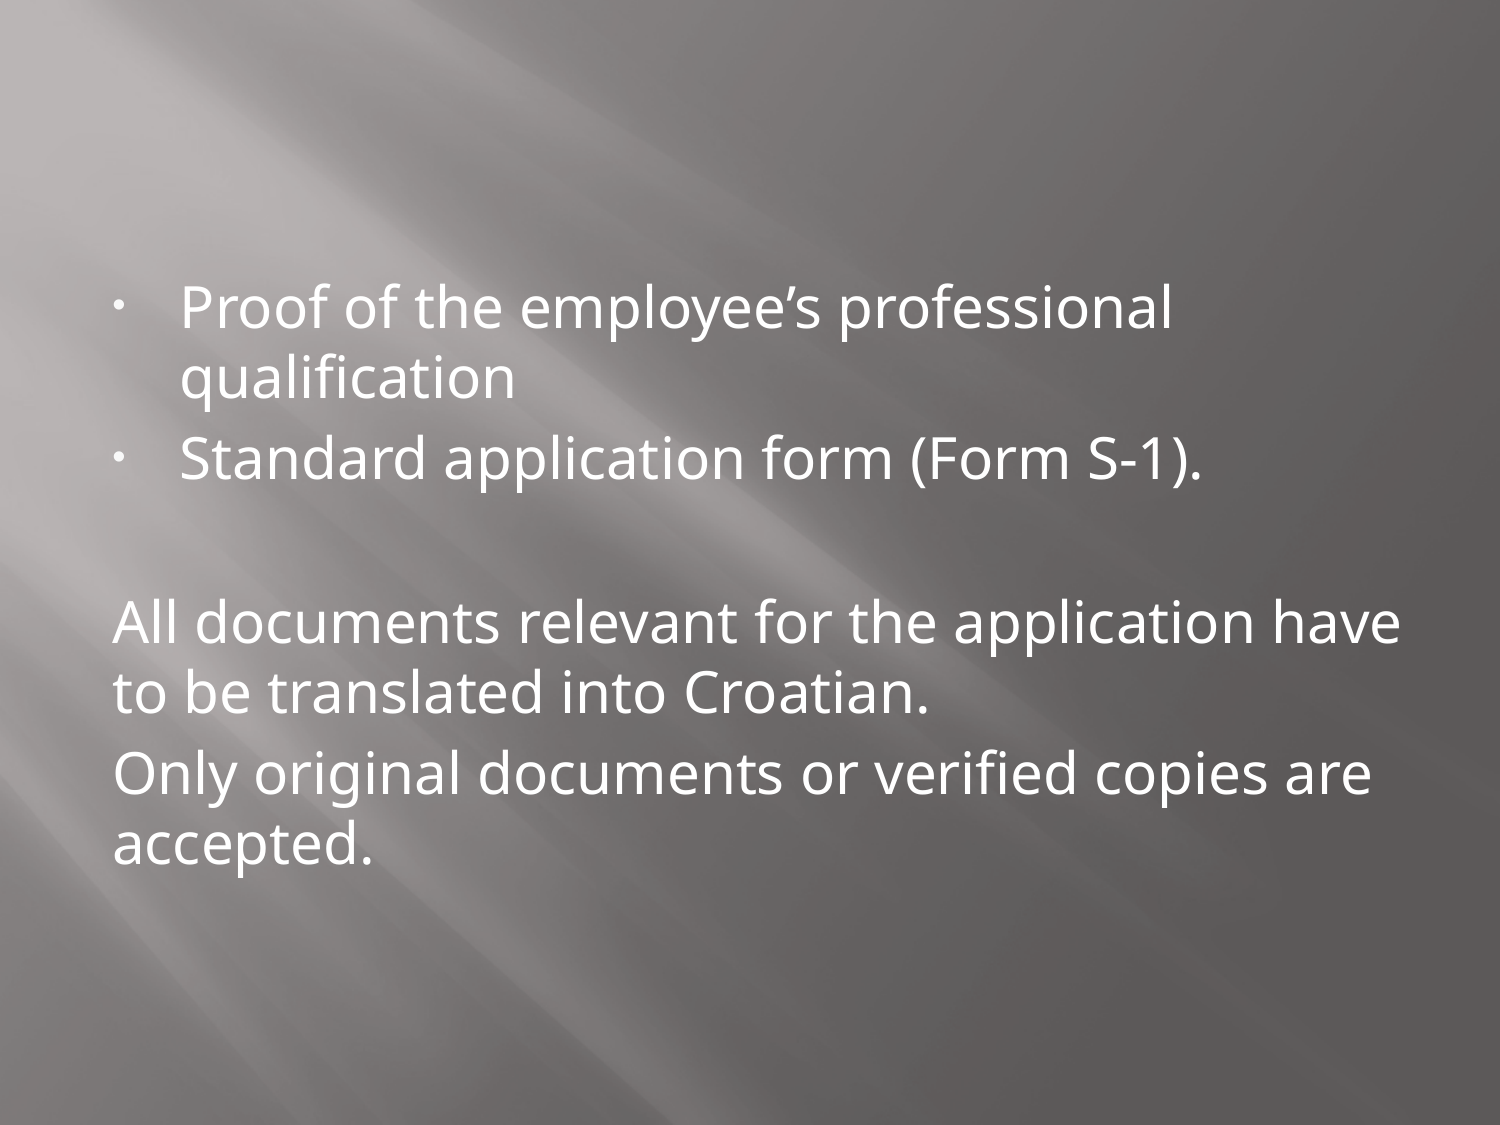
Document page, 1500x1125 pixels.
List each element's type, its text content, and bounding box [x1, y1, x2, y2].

list Proof of the employee’s professional qualification Standard application form (Form S-1). All documents relevant for the application have to be translated into Croatian. Only original documents or verified copies are accepted. [75, 262, 1425, 1035]
